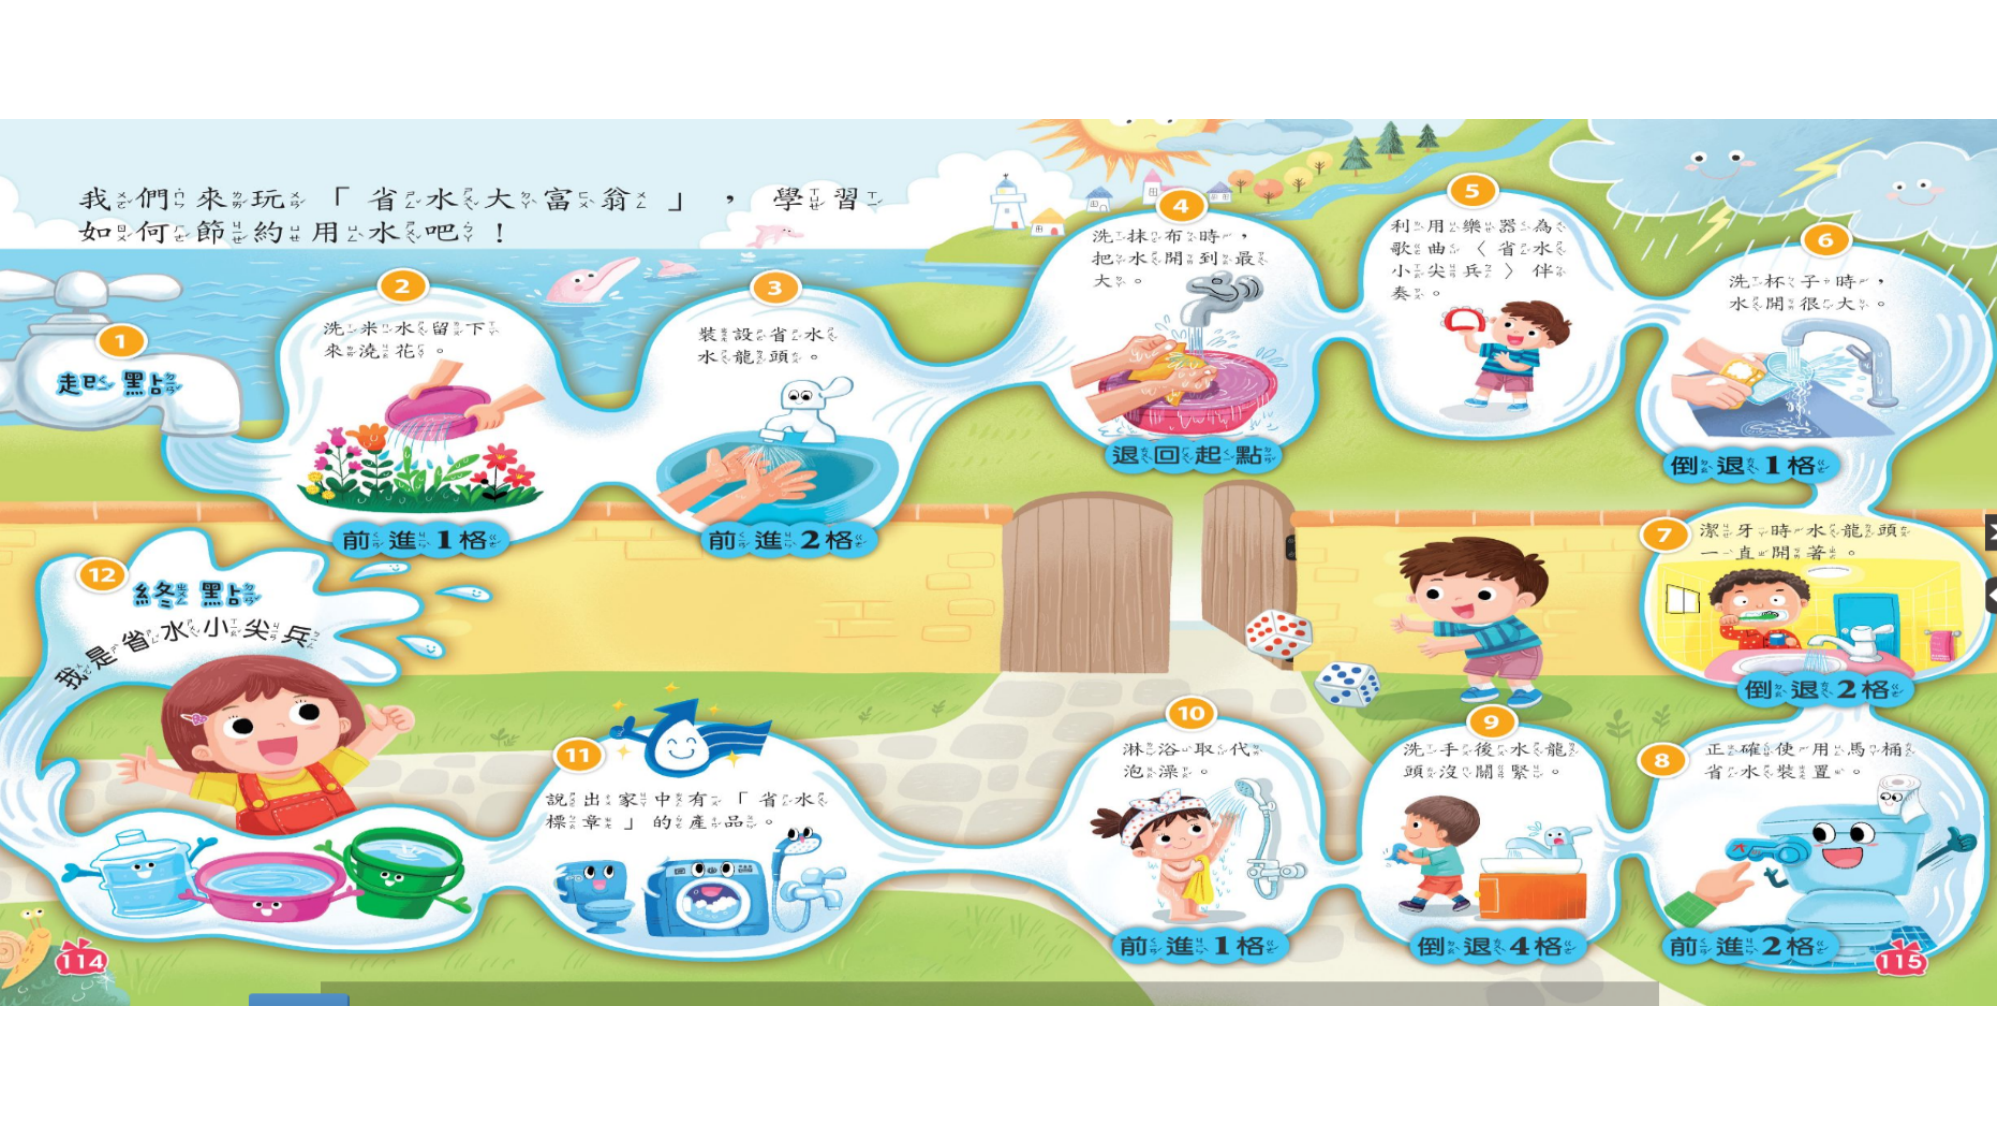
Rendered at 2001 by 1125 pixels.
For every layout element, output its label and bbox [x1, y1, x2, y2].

picture [0, 119, 1997, 1006]
